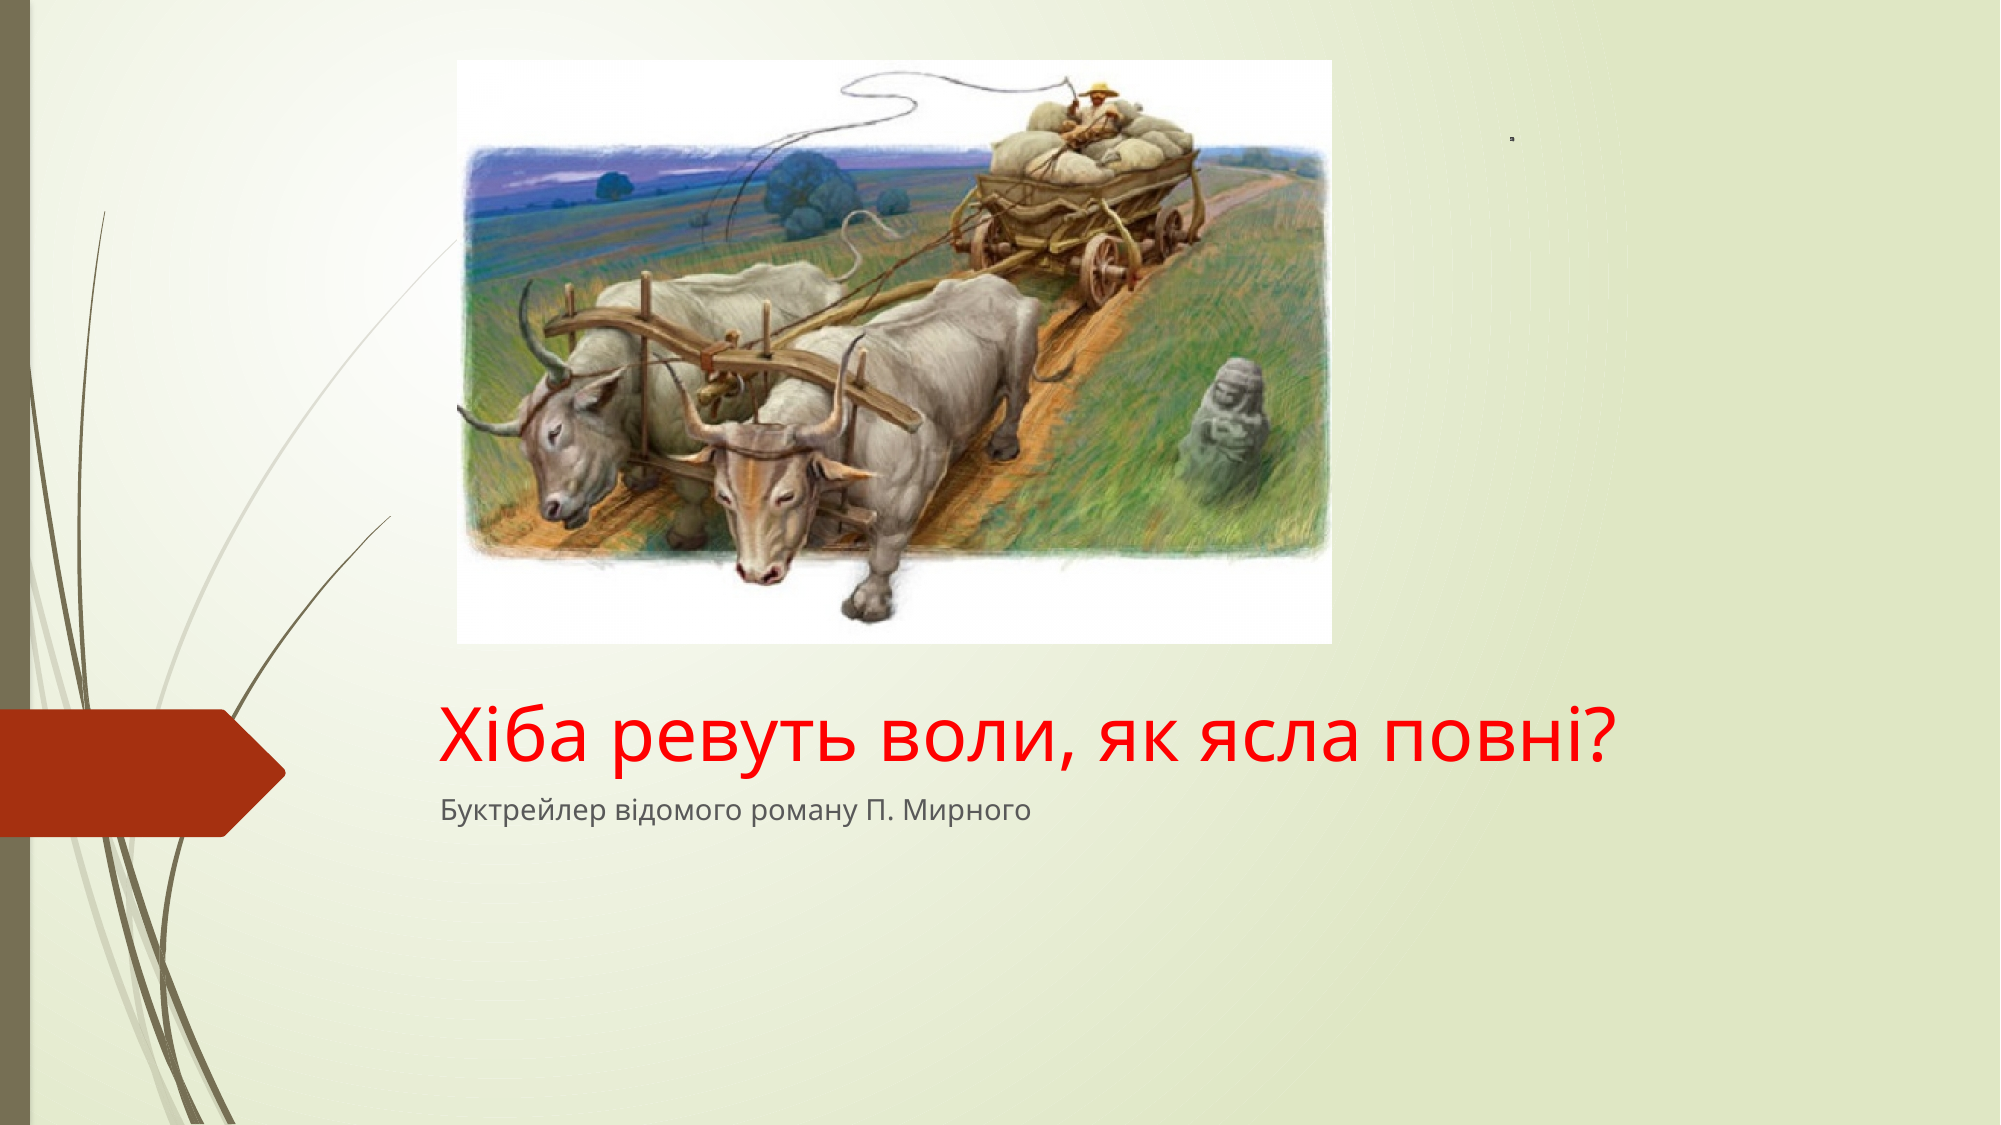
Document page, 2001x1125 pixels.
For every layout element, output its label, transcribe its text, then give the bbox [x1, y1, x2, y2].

picture [456, 59, 1332, 644]
title Хіба ревуть воли, як ясла повні? [424, 412, 1888, 783]
picture [1509, 136, 1516, 143]
subtitle Буктрейлер відомого роману П. Мирного [424, 783, 1888, 969]
